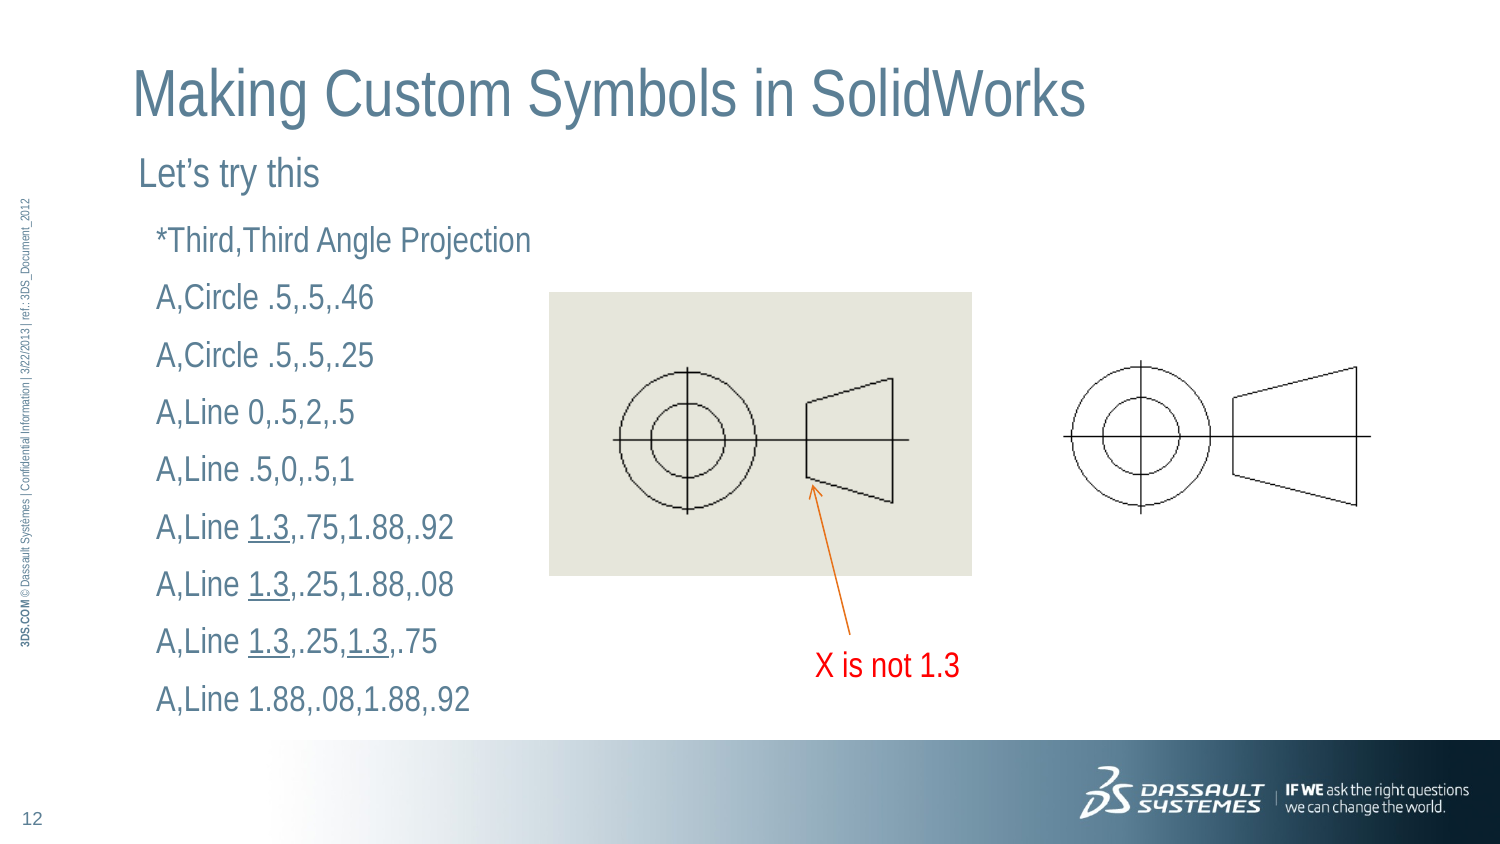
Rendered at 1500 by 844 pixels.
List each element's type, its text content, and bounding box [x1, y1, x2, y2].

picture [549, 292, 973, 576]
list *Third,Third Angle Projection A,Circle .5,.5,.46 A,Circle .5,.5,.25 A,Line 0,.5,2,.5 A,Line .5,0,.5,1 A,Line 1.3,.75,1.88,.92 A,Line 1.3,.25,1.88,.08 A,Line 1.3,.25,1.3,.75 A,Line 1.88,.08,1.88,.92 [141, 209, 1418, 729]
picture [1037, 335, 1390, 533]
title Making Custom Symbols in SolidWorks [118, 59, 1418, 121]
list Let’s try this [123, 138, 1412, 204]
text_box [812, 484, 851, 635]
picture [0, 740, 1500, 844]
text_box X is not 1.3 [800, 634, 1000, 693]
